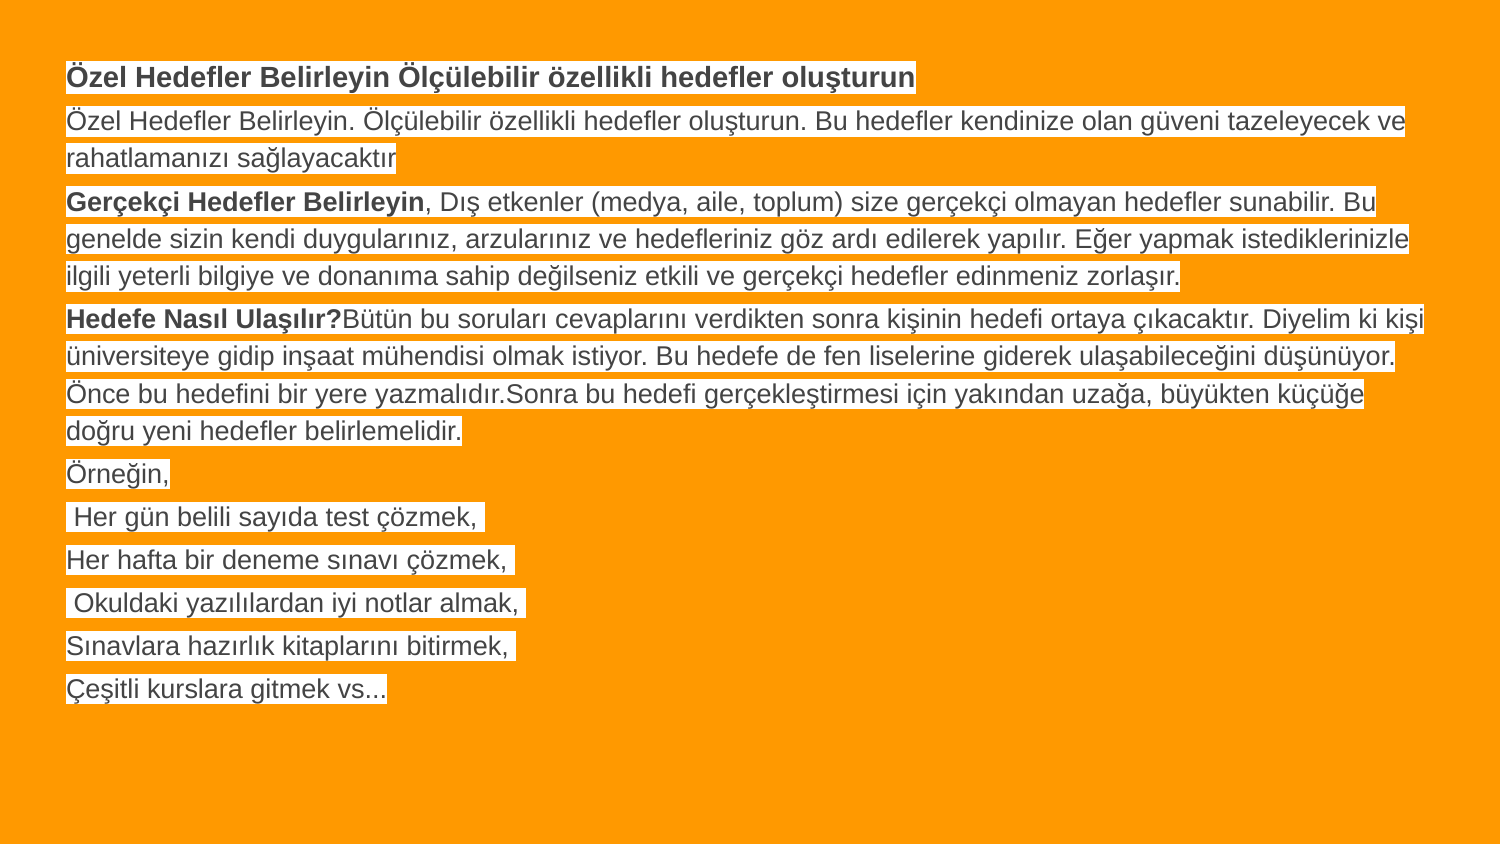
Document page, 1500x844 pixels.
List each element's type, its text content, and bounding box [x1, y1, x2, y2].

list Özel Hedefler Belirleyin Ölçülebilir özellikli hedefler oluşturun Özel Hedefler Belirleyin. Ölçülebilir özellikli hedefler oluşturun. Bu hedefler kendinize olan güveni tazeleyecek ve rahatlamanızı sağlayacaktır Gerçekçi Hedefler Belirleyin, Dış etkenler (medya, aile, toplum) size gerçekçi olmayan hedefler sunabilir. Bu genelde sizin kendi duygularınız, arzularınız ve hedefleriniz göz ardı edilerek yapılır. Eğer yapmak istediklerinizle ilgili yeterli bilgiye ve donanıma sahip değilseniz etkili ve gerçekçi hedefler edinmeniz zorlaşır. Hedefe Nasıl Ulaşılır?Bütün bu soruları cevaplarını verdikten sonra kişinin hedefi ortaya çıkacaktır. Diyelim ki kişi üniversiteye gidip inşaat mühendisi olmak istiyor. Bu hedefe de fen liselerine giderek ulaşabileceğini düşünüyor. Önce bu hedefini bir yere yazmalıdır.Sonra bu hedefi gerçekleştirmesi için yakından uzağa, büyükten küçüğe doğru yeni hedefler belirlemelidir. Örneğin, Her gün belili sayıda test çözmek, Her hafta bir deneme sınavı çözmek, Okuldaki yazılılardan iyi notlar almak, Sınavlara hazırlık kitaplarını bitirmek, Çeşitli kurslara gitmek vs... [51, 38, 1449, 728]
